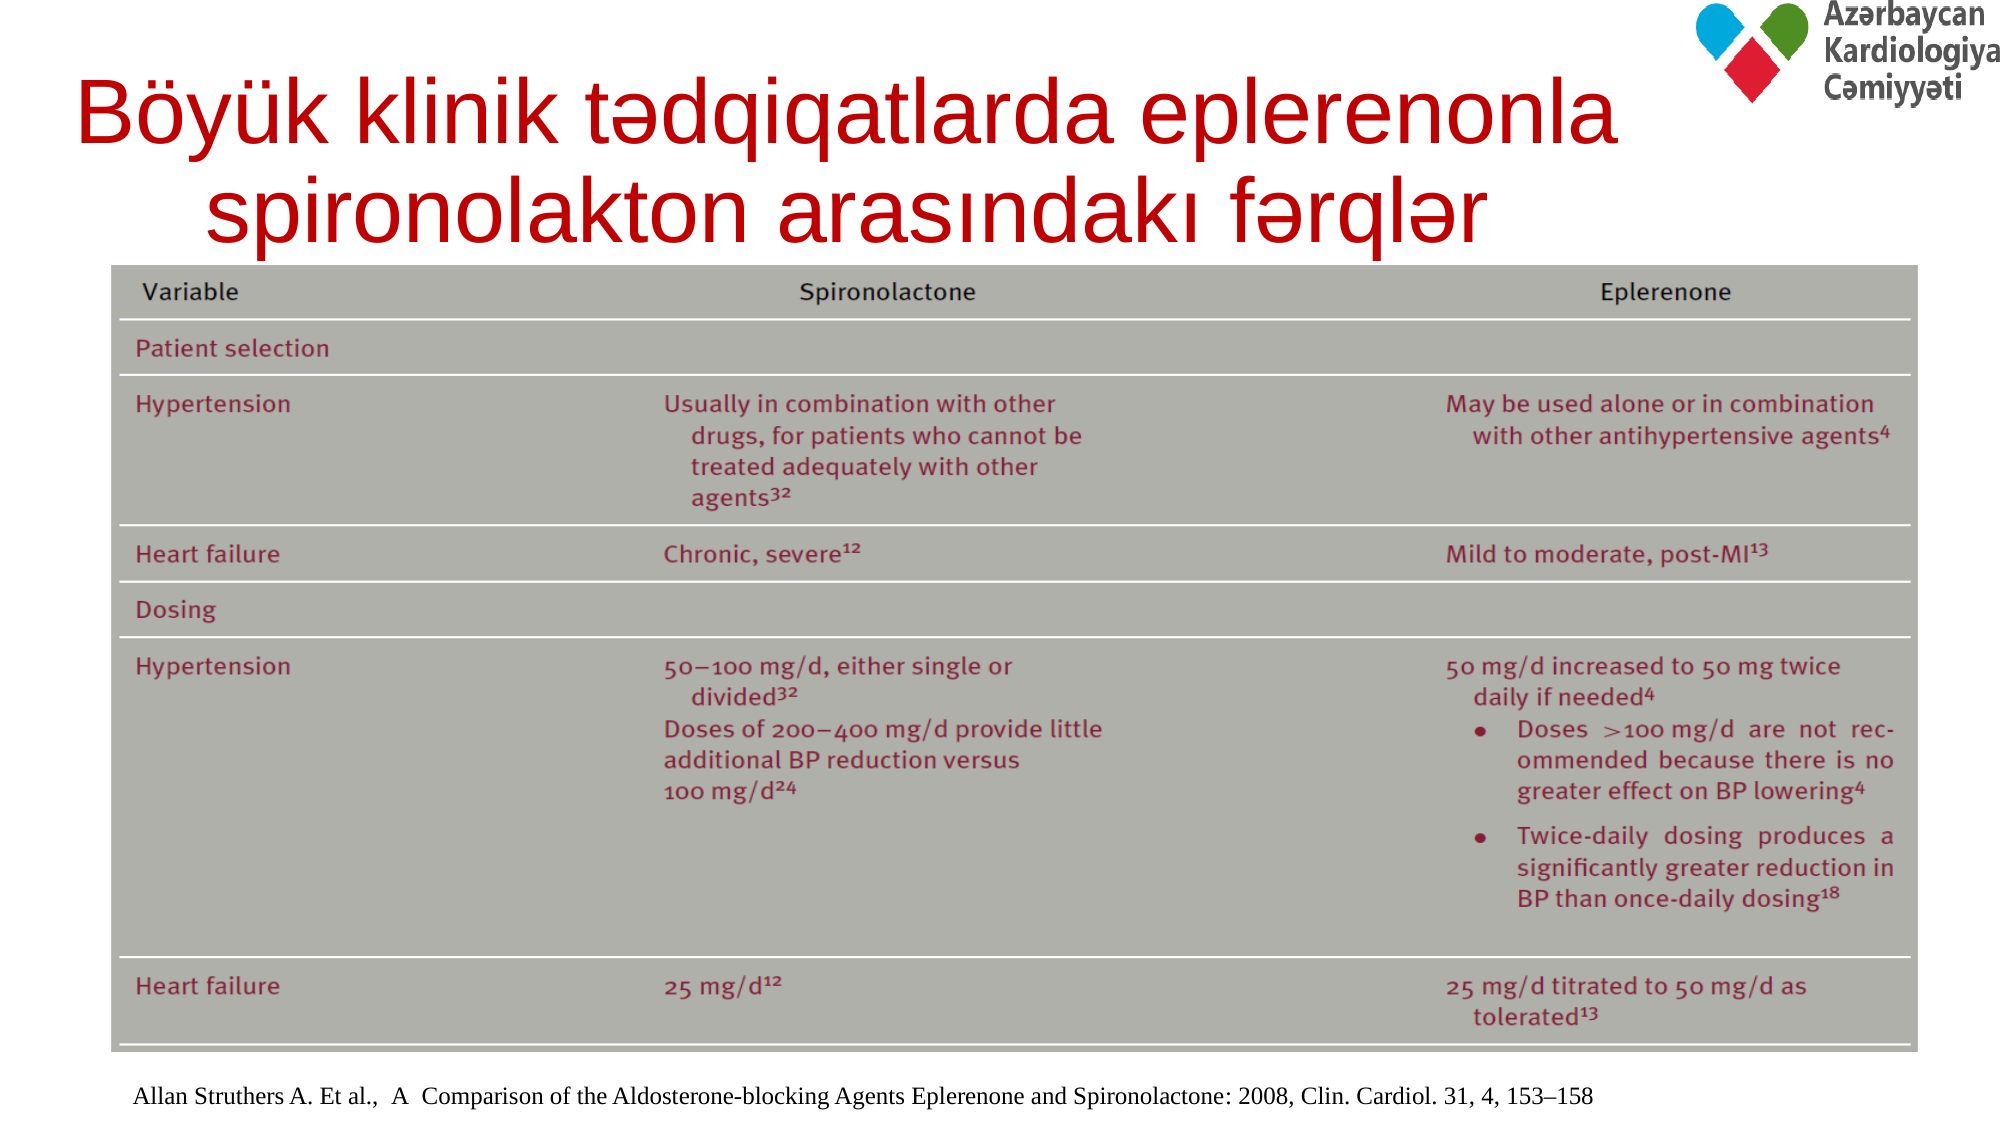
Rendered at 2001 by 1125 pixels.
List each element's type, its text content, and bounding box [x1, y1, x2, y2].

text_box Allan Struthers A. Et al., A Comparison of the Aldosterone-blocking Agents Eplerenone and Spironolactone: 2008, Clin. Cardiol. 31, 4, 153–158 [117, 1072, 2000, 1117]
picture [104, 264, 1924, 1052]
picture [1695, 0, 2000, 108]
title Böyük klinik tədqiqatlarda eplerenonla spironolakton arasındakı fərqlər [0, 56, 1697, 245]
